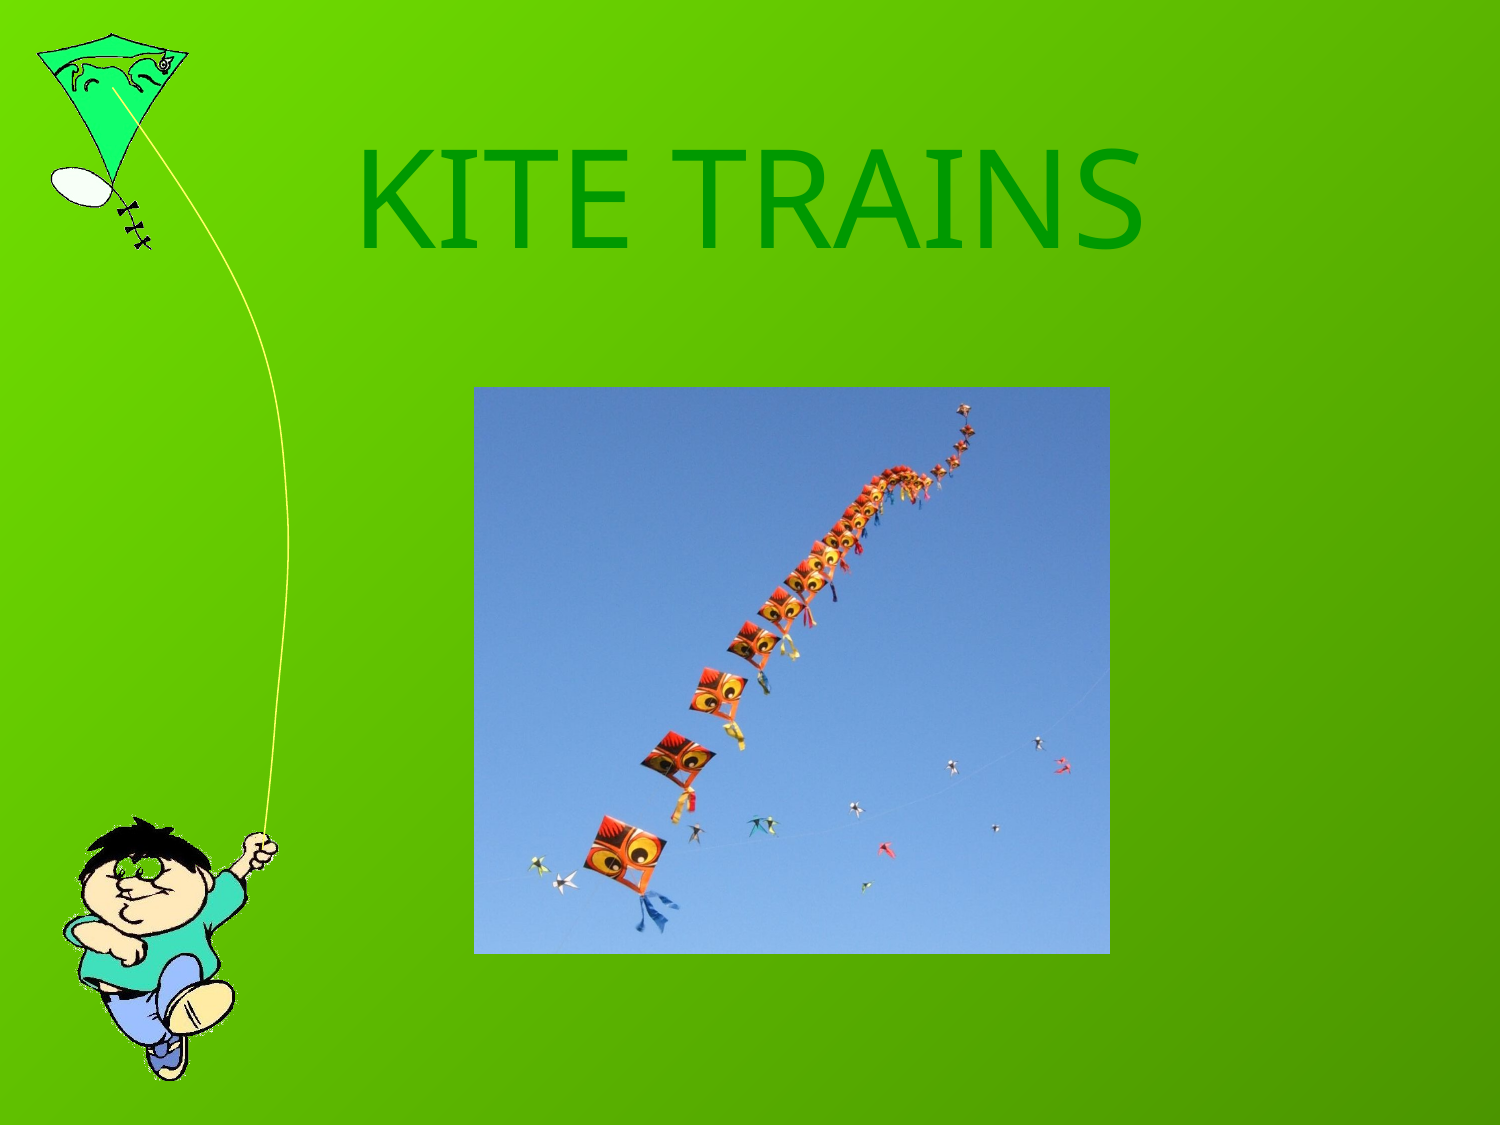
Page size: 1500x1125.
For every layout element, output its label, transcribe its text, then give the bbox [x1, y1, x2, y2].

text_box [151, 288, 289, 812]
title KITE TRAINS [112, 99, 1388, 288]
picture [62, 812, 279, 1081]
picture [474, 387, 1110, 954]
picture [24, 24, 205, 261]
